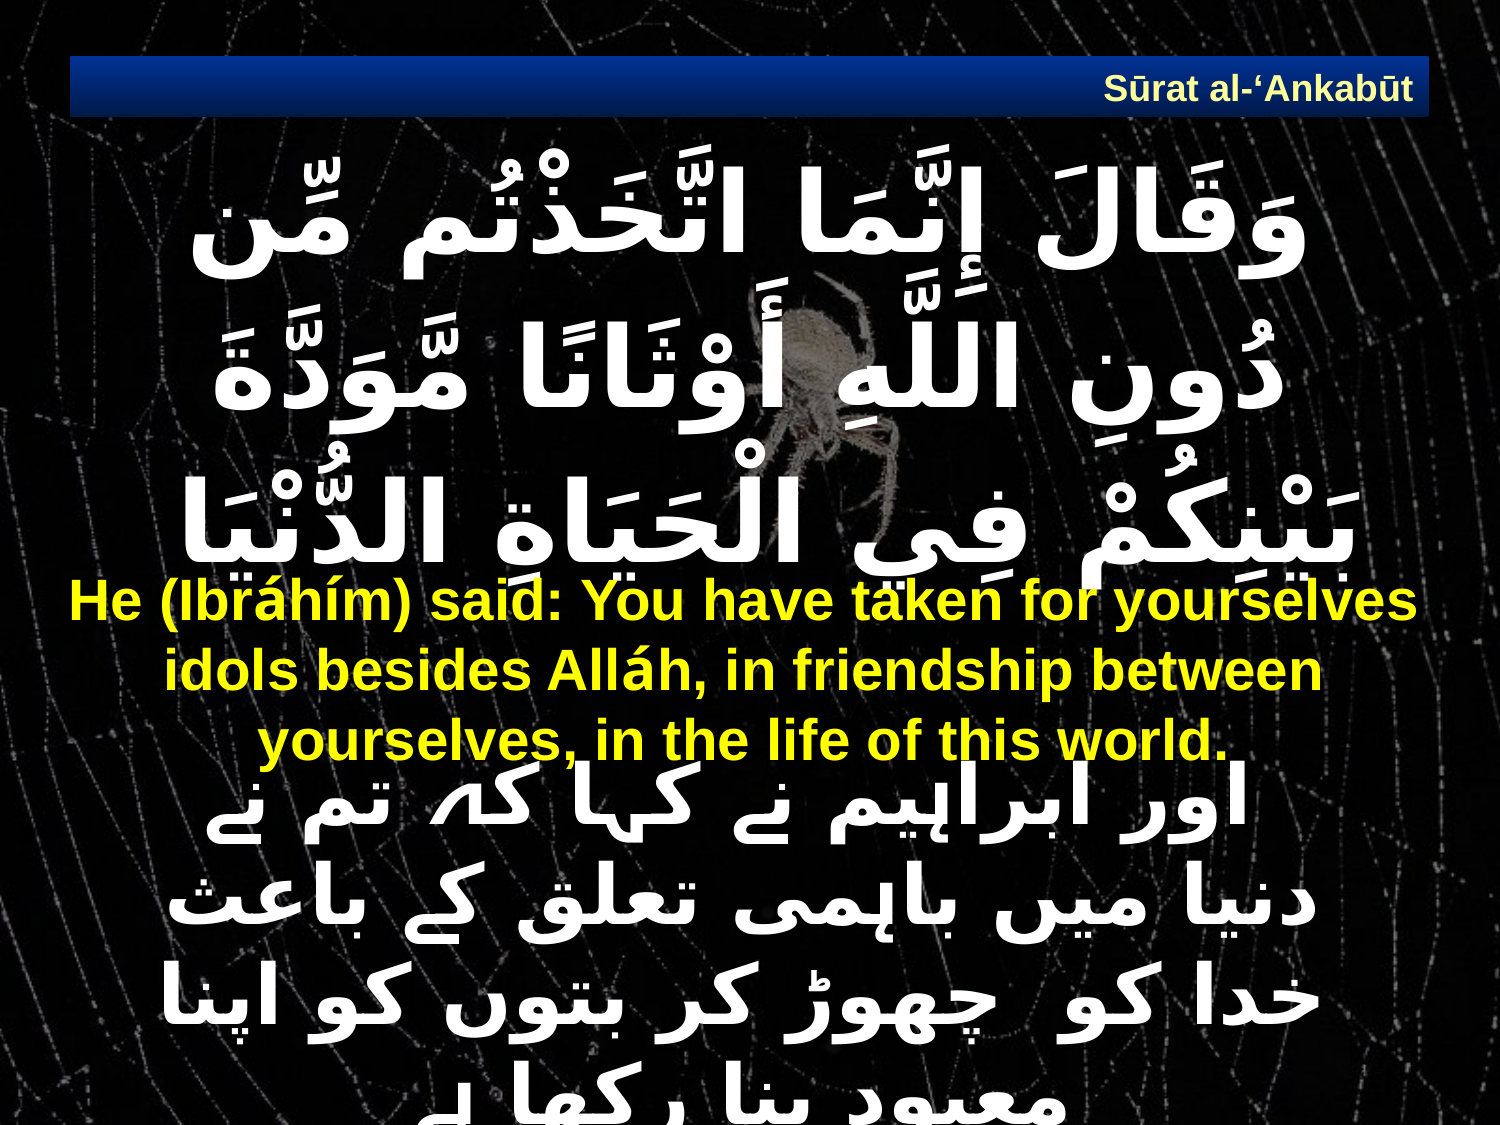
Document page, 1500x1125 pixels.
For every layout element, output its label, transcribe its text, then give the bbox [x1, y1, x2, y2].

subtitle He (Ibráhím) said: You have taken for yourselves idols besides Alláh, in friendship between yourselves, in the life of this world. [29, 562, 1459, 850]
title وَقَالَ إِنَّمَا اتَّخَذْتُم مِّن دُونِ اللَّهِ أَوْثَانًا مَّوَدَّةَ بَيْنِكُمْ فِي الْحَيَاةِ الدُّنْيَا [112, 231, 1388, 473]
picture [0, 0, 1500, 1125]
text_box Sūrat al-‘Ankabūt [70, 56, 1429, 117]
text_box اور ابراہیم نے کہا کہ تم نے دنیا میں باہمی تعلق کے باعث خدا کو چھوڑ کر بتوں کو اپنا معبود بنا رکھا ہے [105, 820, 1381, 1062]
